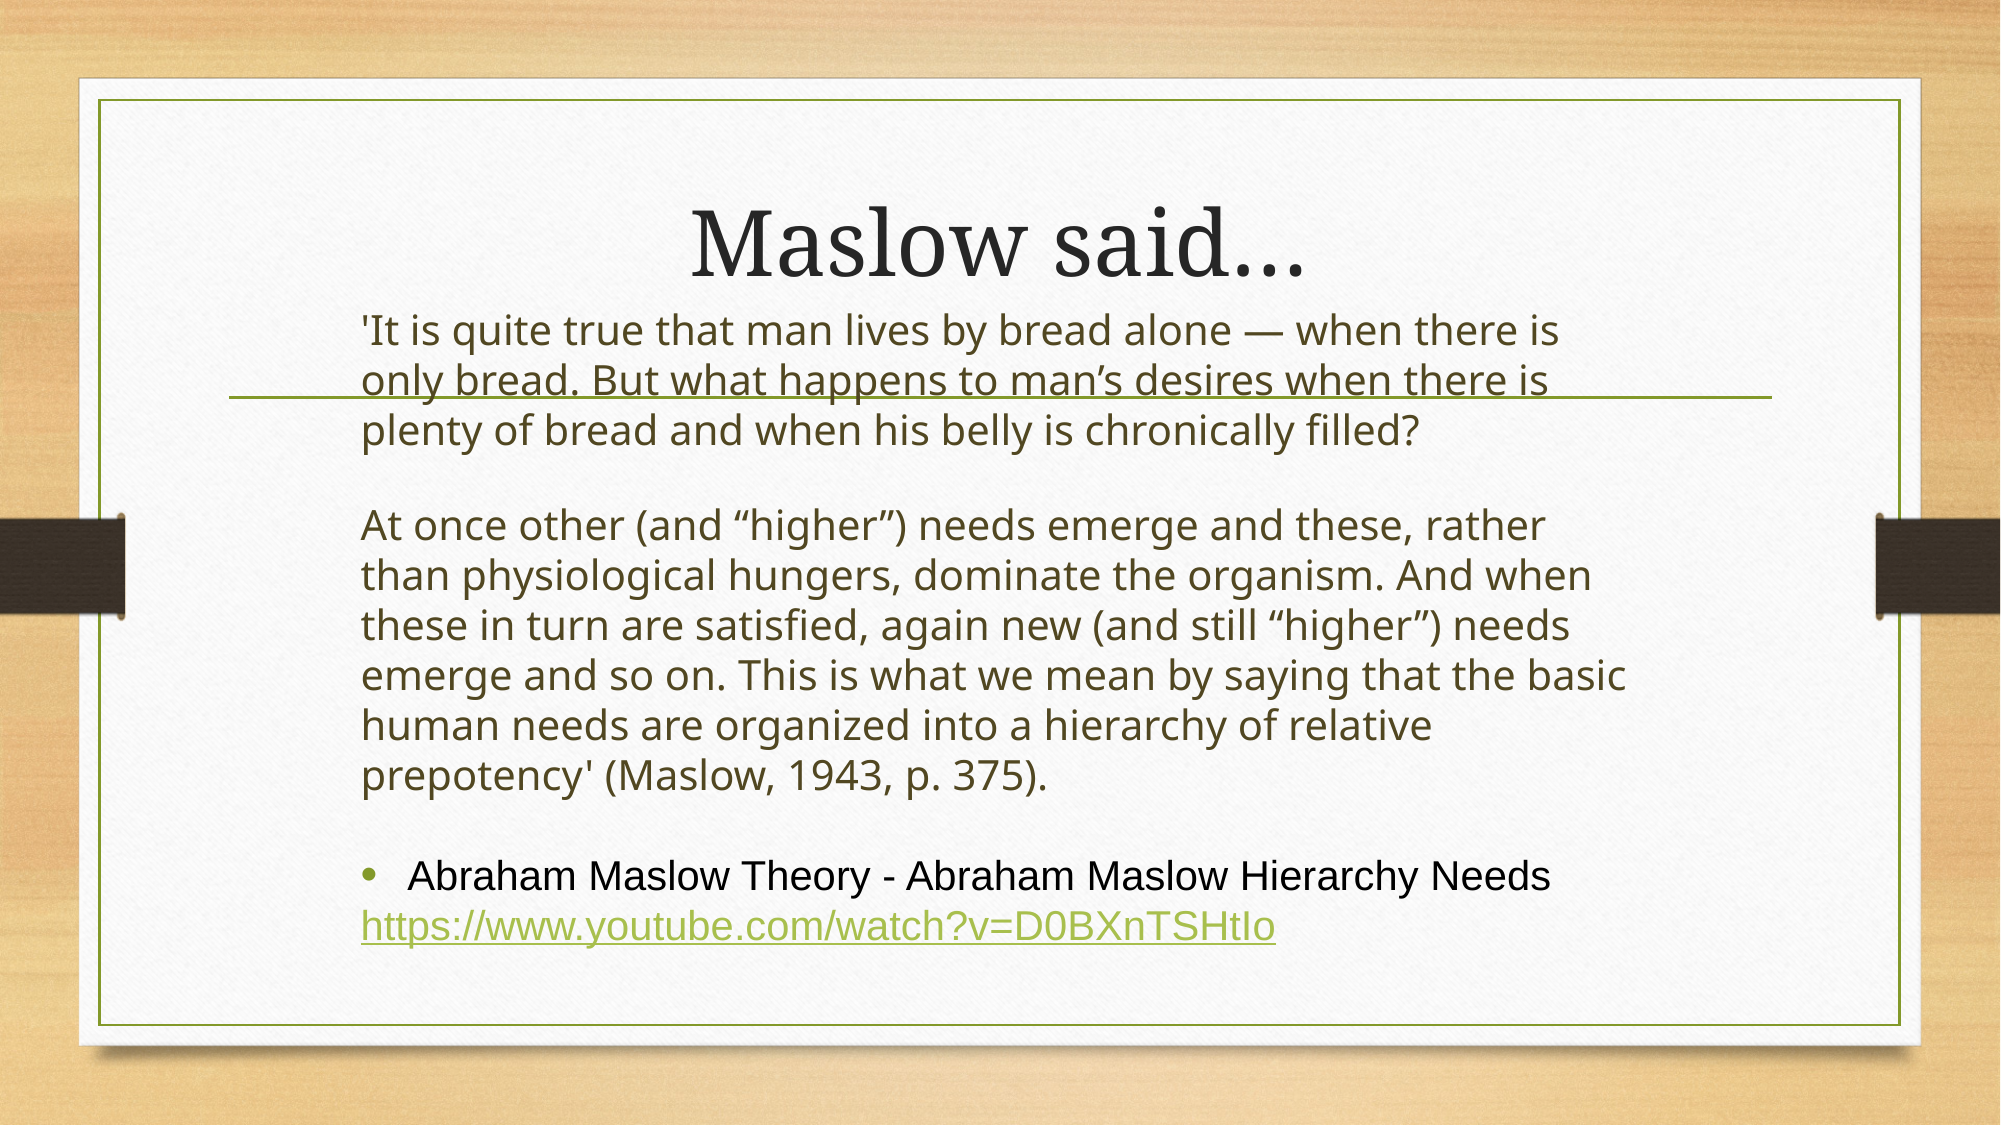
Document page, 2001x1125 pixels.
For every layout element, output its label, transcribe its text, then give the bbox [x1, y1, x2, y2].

title Maslow said… [212, 161, 1788, 320]
picture [0, 0, 2001, 1125]
list 'It is quite true that man lives by bread alone — when there is only bread. But what happens to man’s desires when there is plenty of bread and when his belly is chronically filled? At once other (and “higher”) needs emerge and these, rather than physiological hungers, dominate the organism. And when these in turn are satisfied, again new (and still “higher”) needs emerge and so on. This is what we mean by saying that the basic human needs are organized into a hierarchy of relative prepotency' (Maslow, 1943, p. 375). Abraham Maslow Theory - Abraham Maslow Hierarchy Needs https://www.youtube.com/watch?v=D0BXnTSHtIo [345, 296, 1655, 1037]
